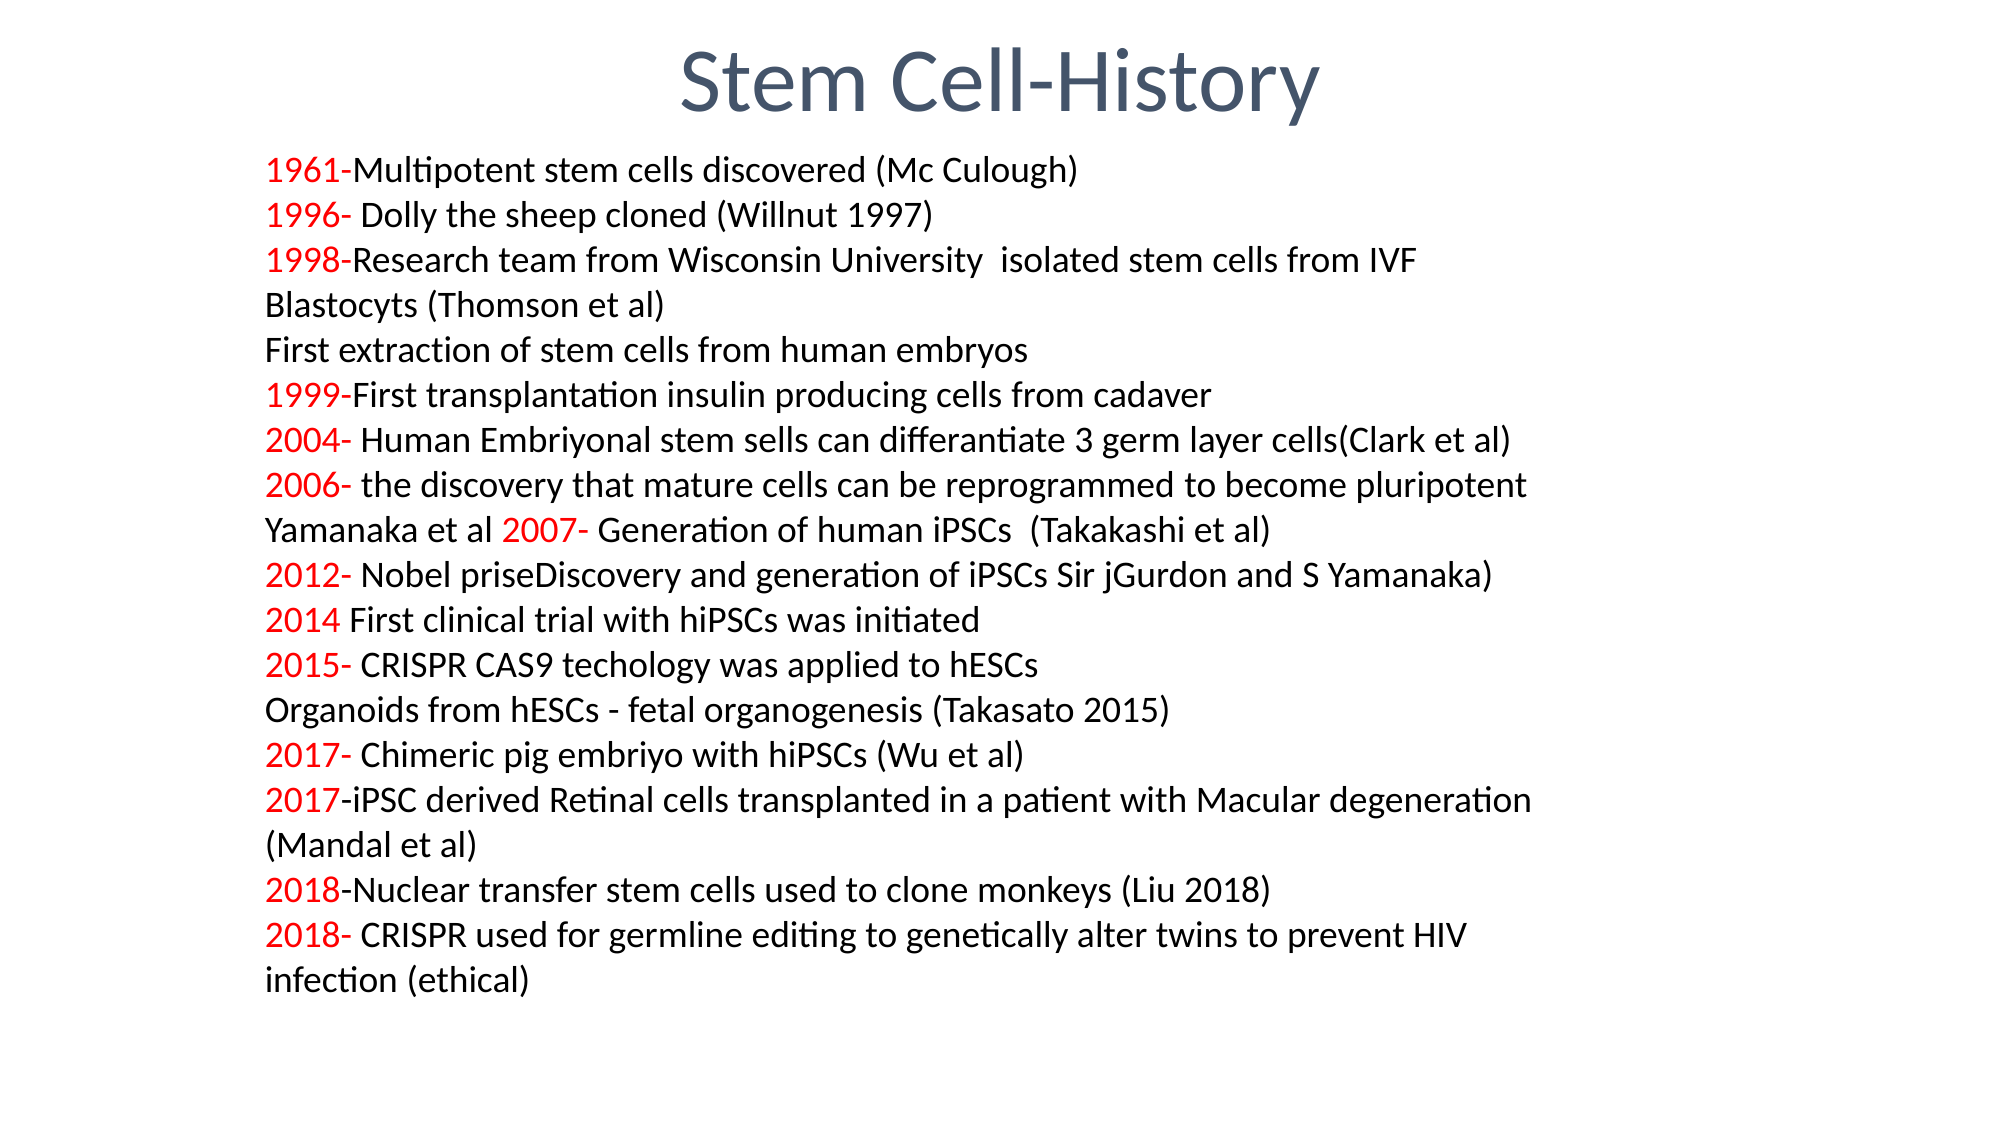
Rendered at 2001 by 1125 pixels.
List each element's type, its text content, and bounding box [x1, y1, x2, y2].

text_box [364, 692, 1115, 753]
text_box 1961-Multipotent stem cells discovered (Mc Culough) 1996- Dolly the sheep cloned (Willnut 1997) 1998-Research team from Wisconsin University isolated stem cells from IVF Blastocyts (Thomson et al) First extraction of stem cells from human embryos 1999-First transplantation insulin producing cells from cadaver 2004- Human Embriyonal stem sells can differantiate 3 germ layer cells(Clark et al) 2006- the discovery that mature cells can be reprogrammed to become pluripotent Yamanaka et al 2007- Generation of human iPSCs (Takakashi et al) 2012- Nobel priseDiscovery and generation of iPSCs Sir jGurdon and S Yamanaka) 2014 First clinical trial with hiPSCs was initiated 2015- CRISPR CAS9 techology was applied to hESCs Organoids from hESCs - fetal organogenesis (Takasato 2015) 2017- Chimeric pig embriyo with hiPSCs (Wu et al) 2017-iPSC derived Retinal cells transplanted in a patient with Macular degeneration (Mandal et al) 2018-Nuclear transfer stem cells used to clone monkeys (Liu 2018) 2018- CRISPR used for germline editing to genetically alter twins to prevent HIV infection (ethical) [249, 137, 1591, 1053]
text_box Stem Cell-History [362, 12, 1638, 138]
